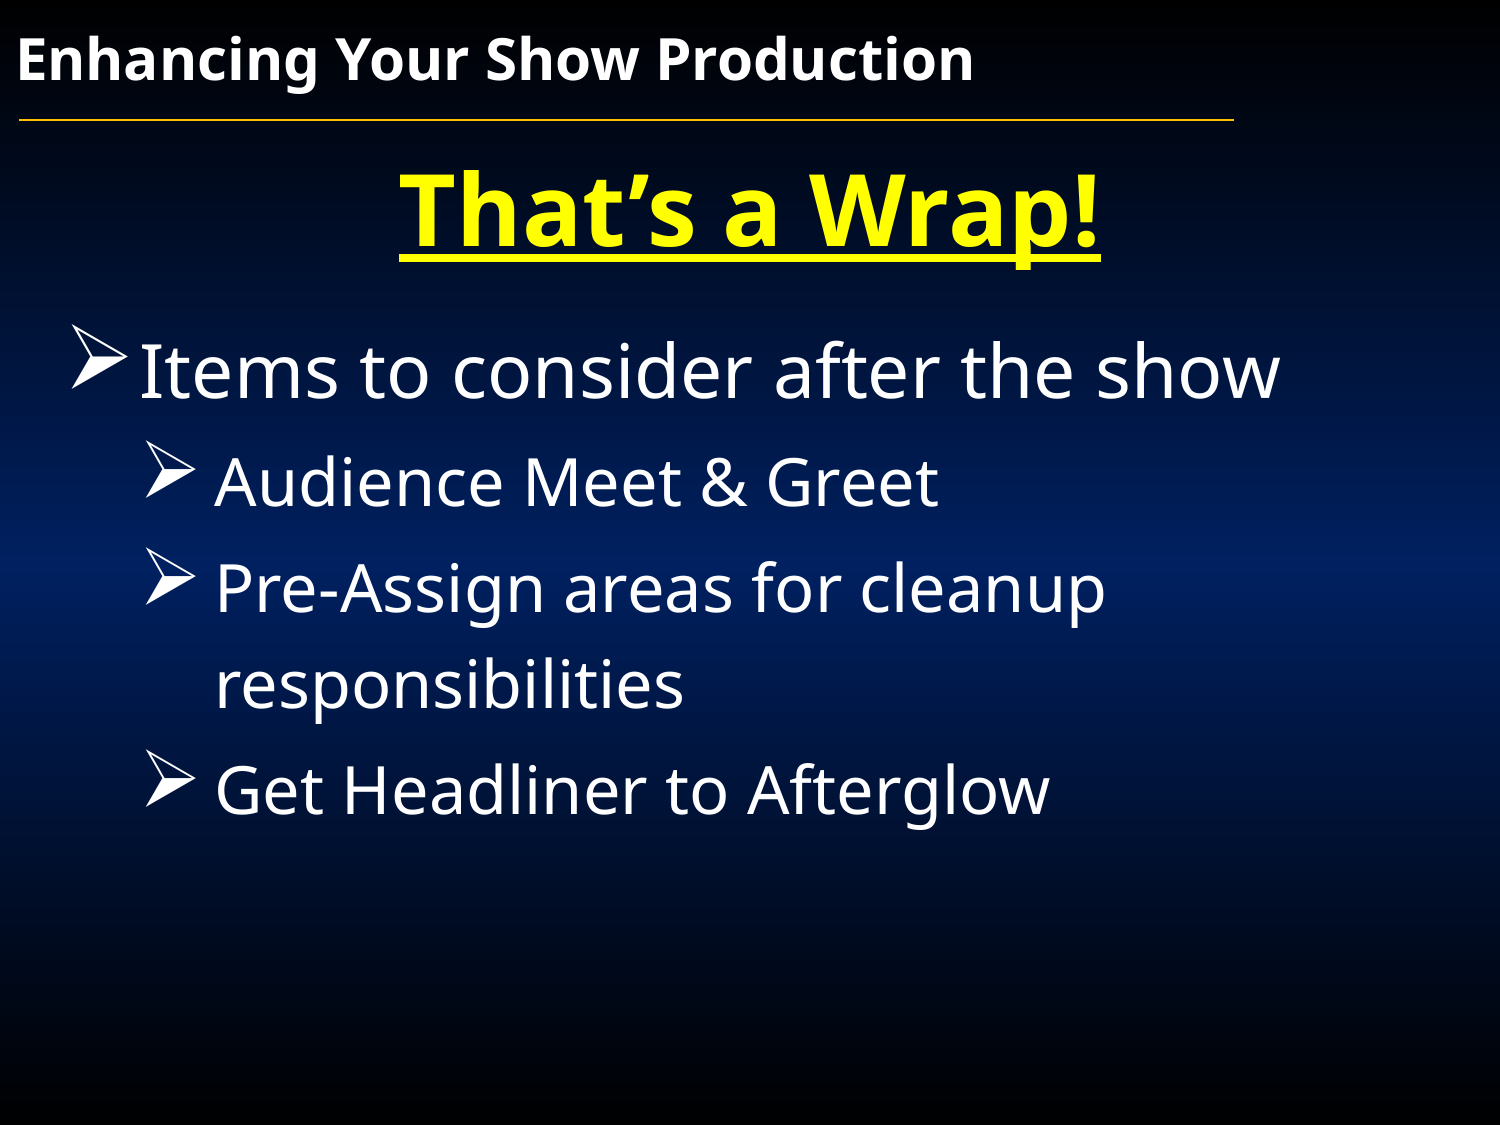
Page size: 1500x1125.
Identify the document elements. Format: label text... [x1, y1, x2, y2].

text_box That’s a Wrap! [0, 143, 1500, 285]
text_box Enhancing Your Show Production [0, 3, 1500, 120]
subtitle Items to consider after the show Audience Meet & Greet Pre-Assign areas for cleanup responsibilities Get Headliner to Afterglow [49, 297, 1429, 1099]
